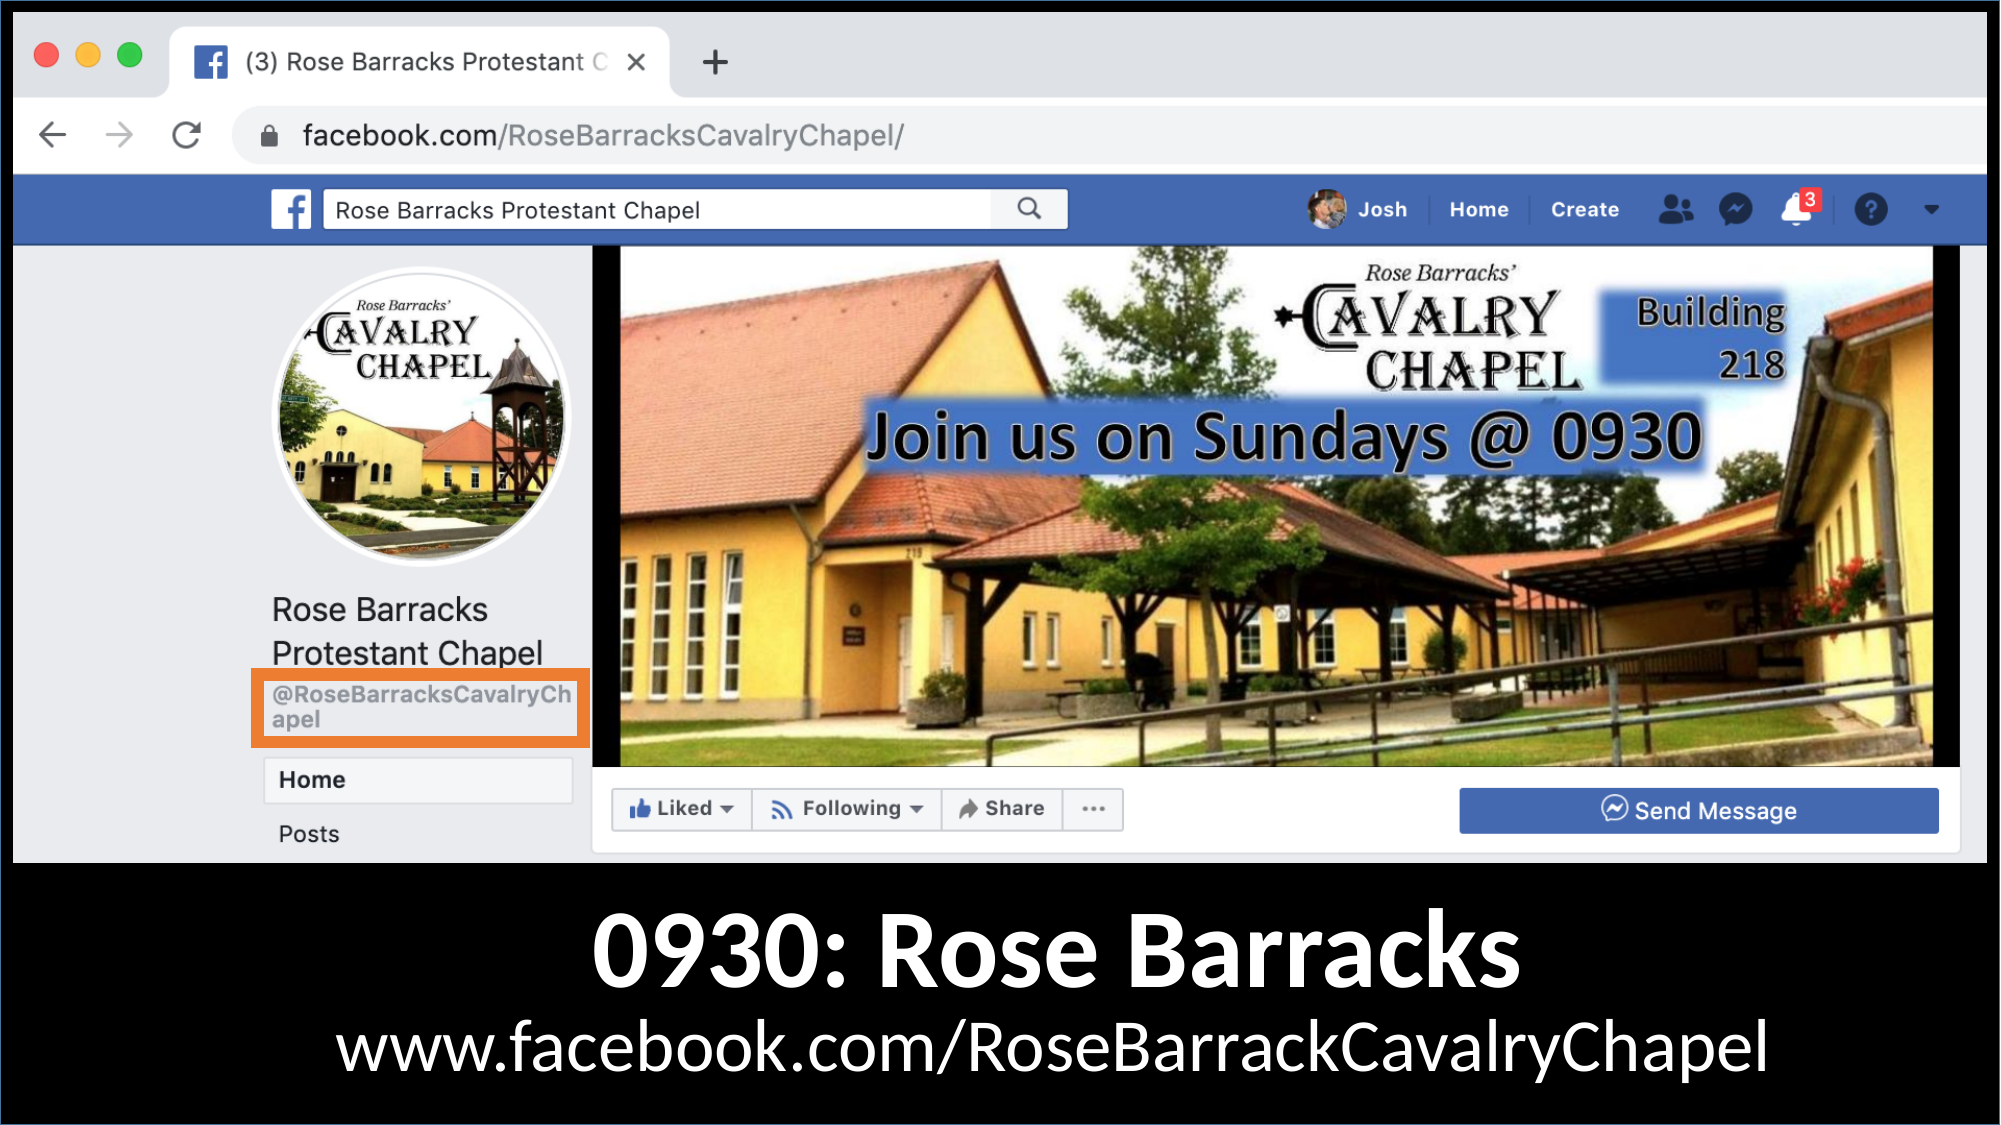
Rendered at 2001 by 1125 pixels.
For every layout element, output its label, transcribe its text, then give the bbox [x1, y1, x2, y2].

picture [13, 12, 1987, 863]
text_box 0930: Rose Barracks [263, 867, 1852, 988]
text_box www.facebook.com/RoseBarrackCavalryChapel [263, 988, 1852, 1094]
text_box [0, 0, 2000, 1125]
